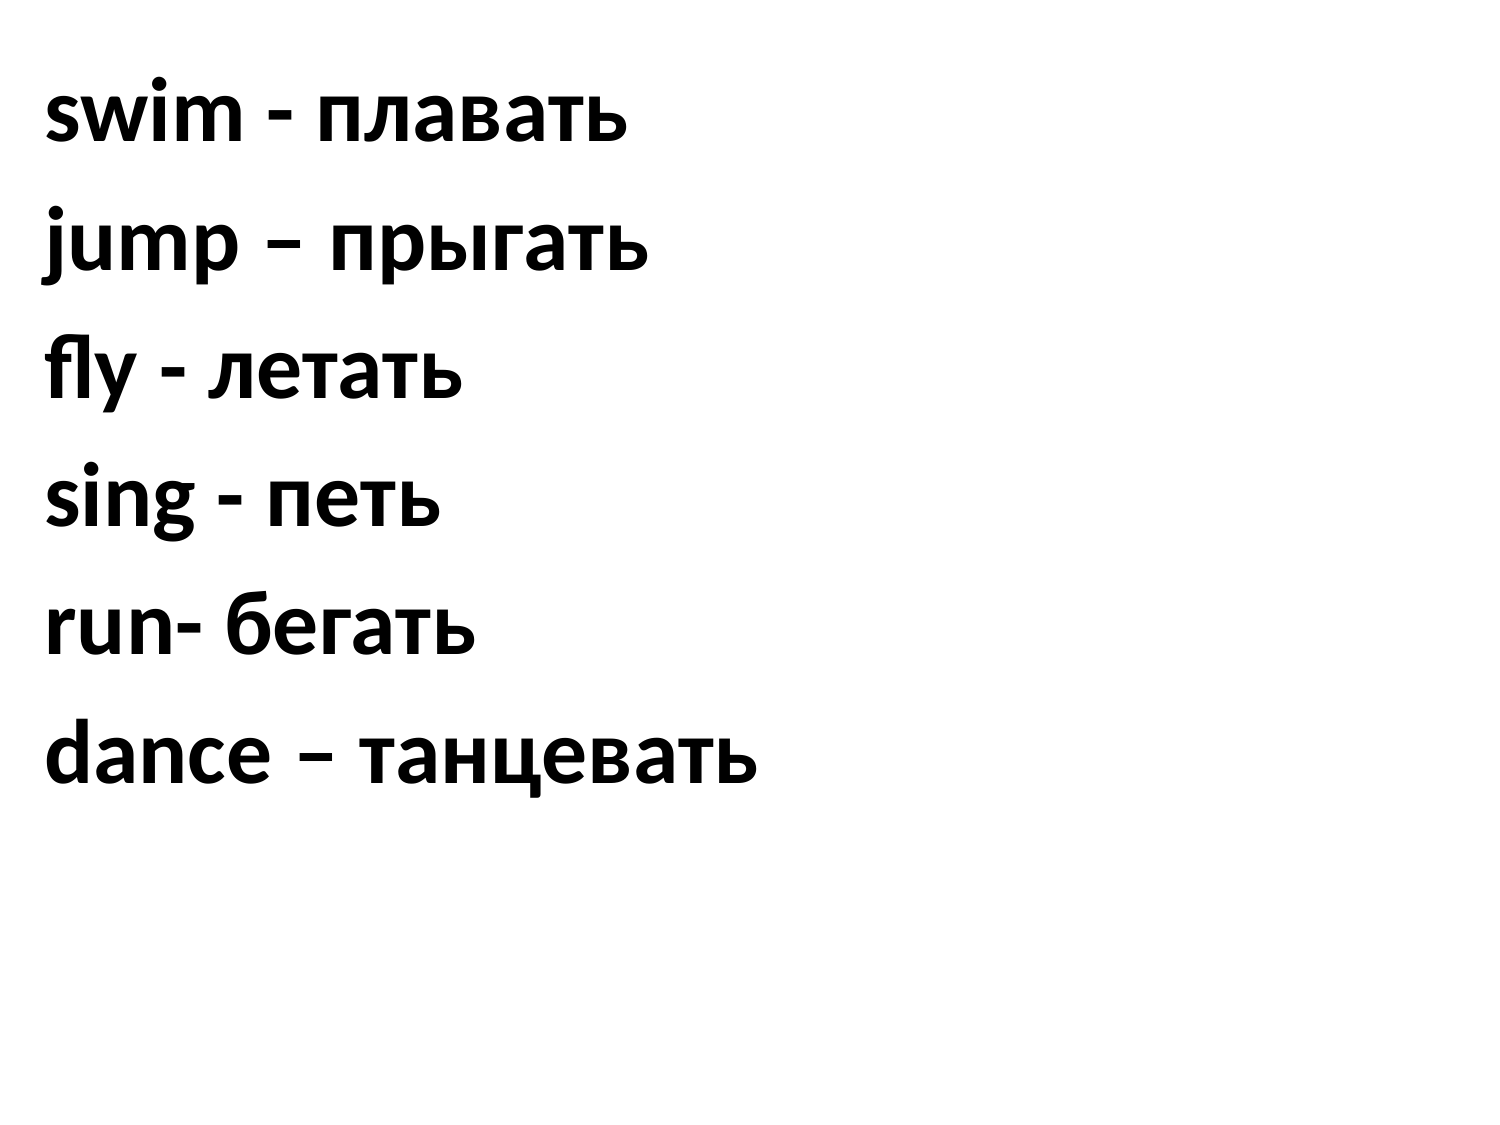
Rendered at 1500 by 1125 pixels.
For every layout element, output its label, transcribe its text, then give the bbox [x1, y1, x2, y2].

list swim - плавать jump – прыгать fly - летать sing - петь run- бегать dance – танцевать [29, 42, 1436, 1012]
